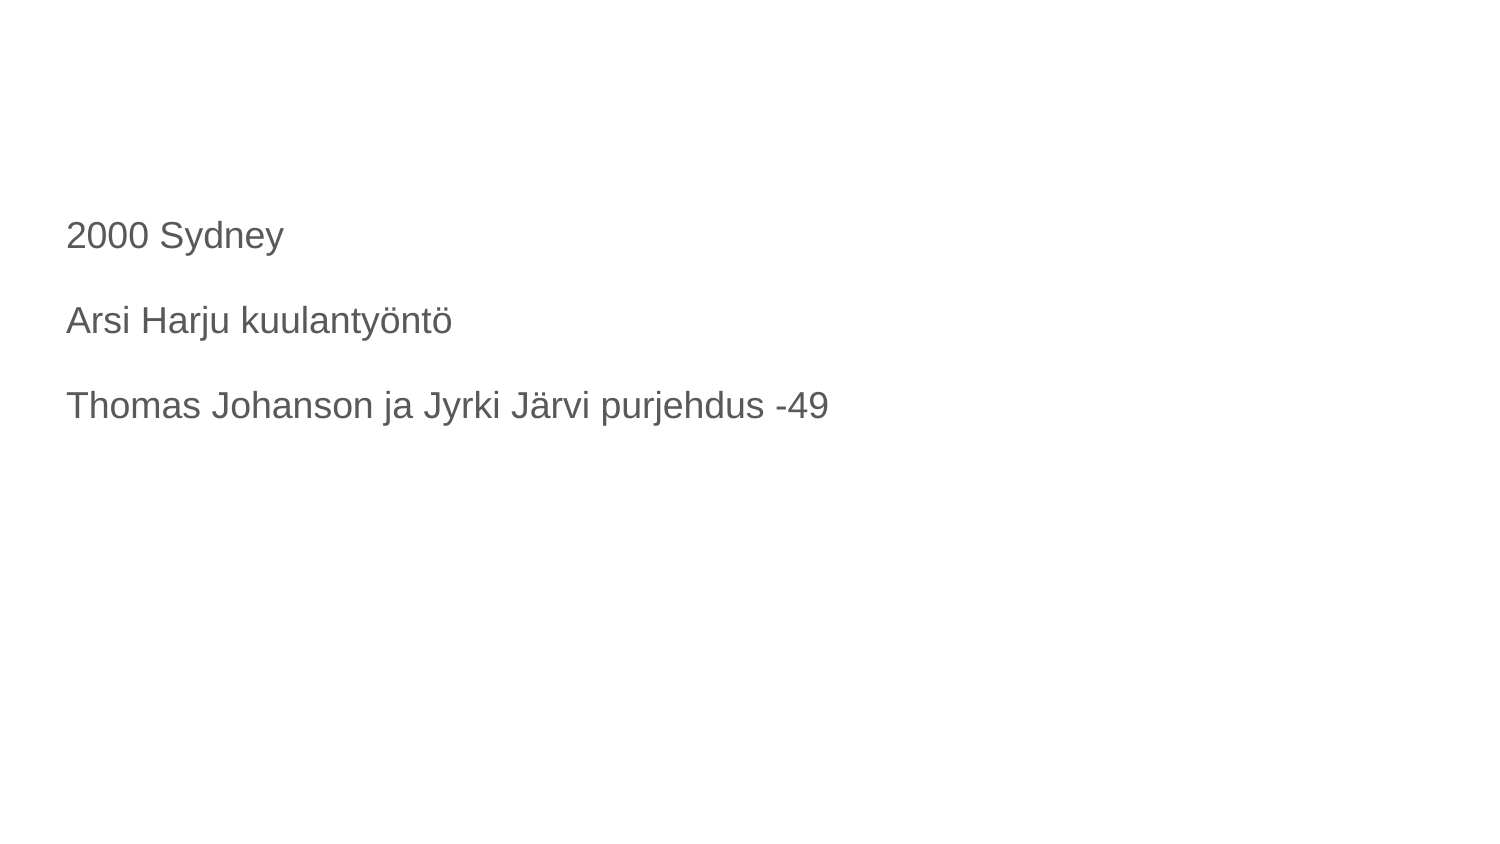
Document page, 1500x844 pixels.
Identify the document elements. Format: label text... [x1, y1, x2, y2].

list 2000 Sydney Arsi Harju kuulantyöntö Thomas Johanson ja Jyrki Järvi purjehdus -49 [51, 189, 1449, 750]
